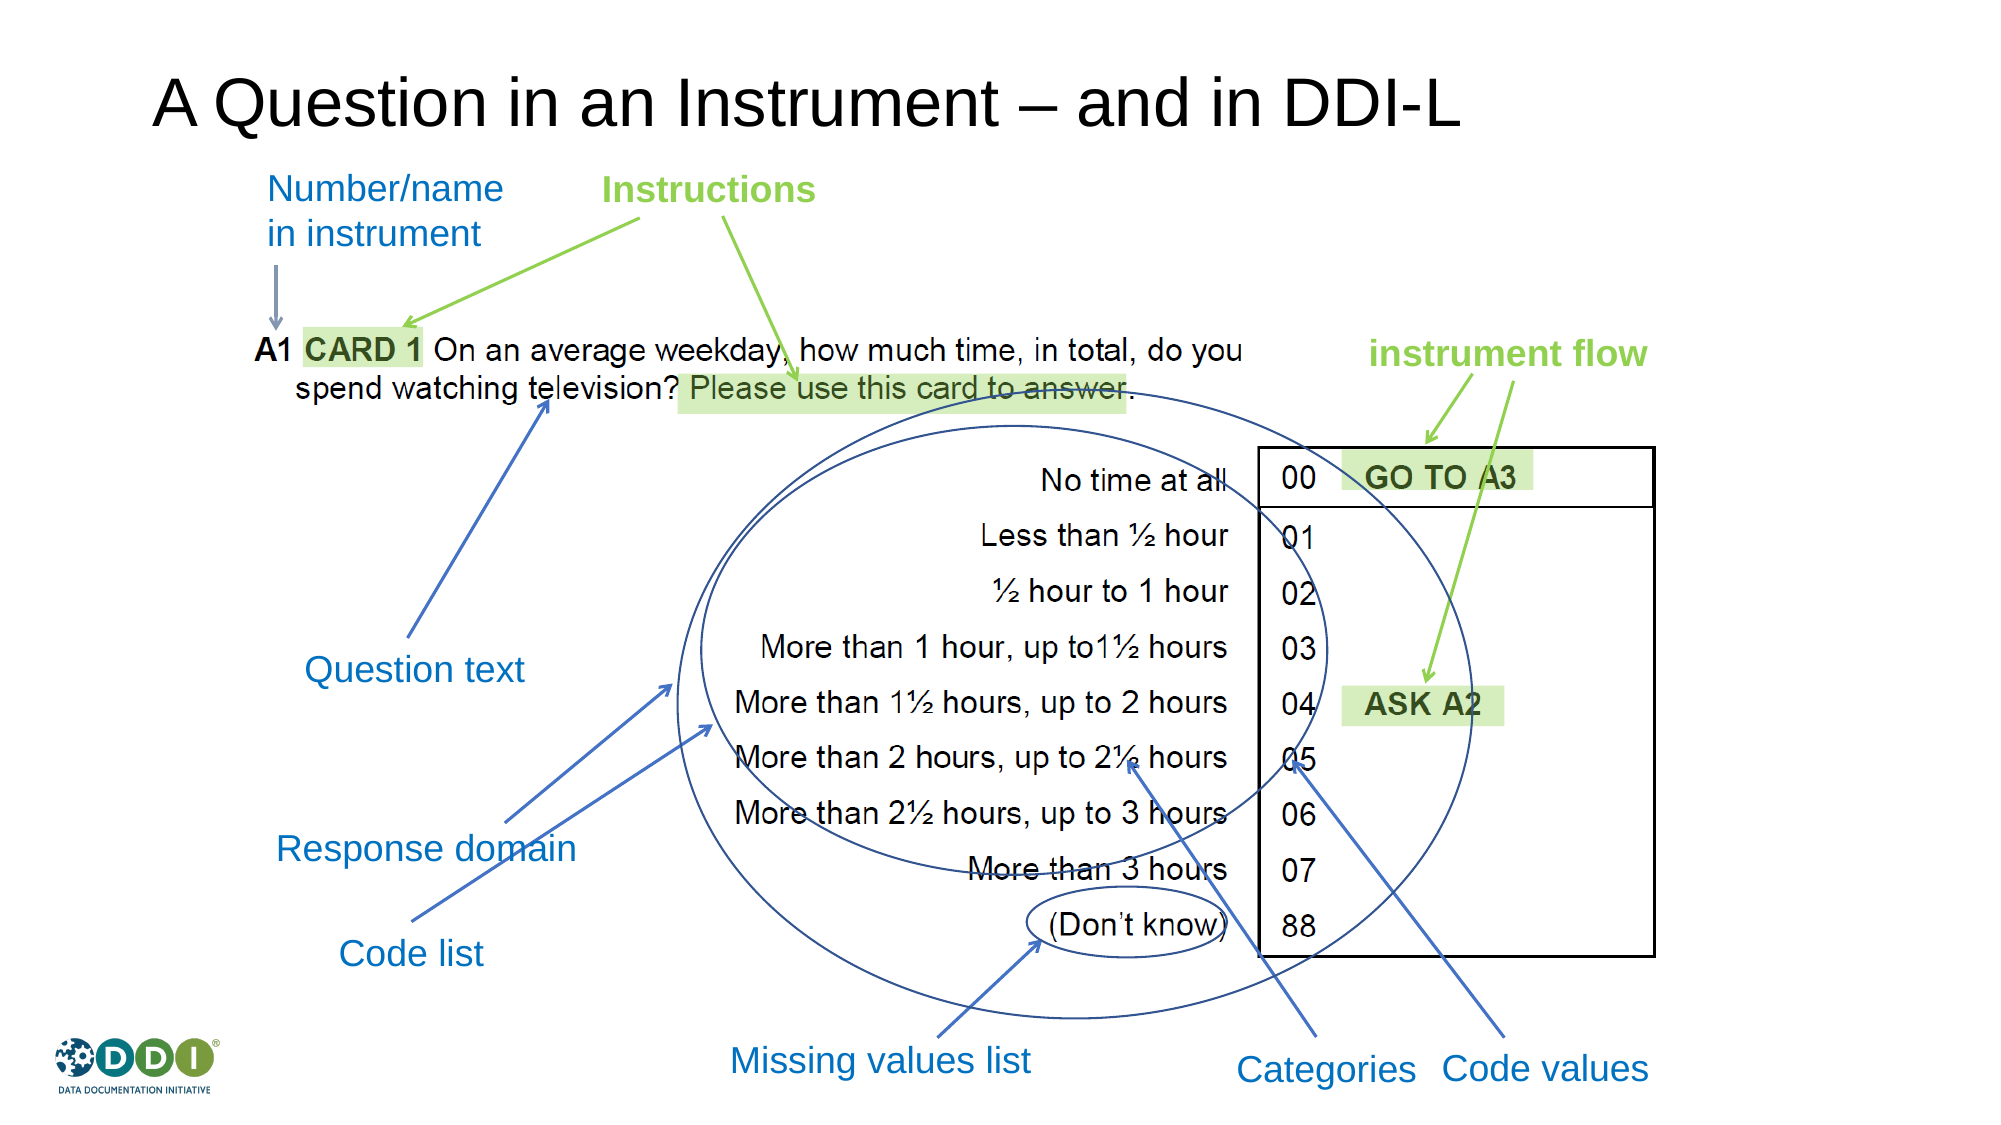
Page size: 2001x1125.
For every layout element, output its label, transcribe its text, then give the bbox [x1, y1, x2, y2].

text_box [402, 217, 640, 327]
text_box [1317, 759, 1505, 1038]
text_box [722, 215, 798, 382]
picture [235, 300, 1735, 1039]
picture [53, 1035, 222, 1095]
title A Question in an Instrument – and in DDI-L [137, 59, 1863, 278]
text_box Missing values list [715, 1039, 1047, 1088]
text_box Code values [1432, 1039, 1665, 1097]
text_box Instructions [587, 157, 832, 218]
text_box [504, 683, 673, 823]
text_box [1126, 759, 1317, 1038]
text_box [937, 939, 1043, 1038]
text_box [1425, 373, 1473, 381]
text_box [1425, 381, 1514, 684]
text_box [411, 724, 714, 922]
text_box Categories [1221, 1039, 1432, 1098]
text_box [407, 398, 550, 639]
text_box Number/name in instrument [252, 157, 535, 262]
